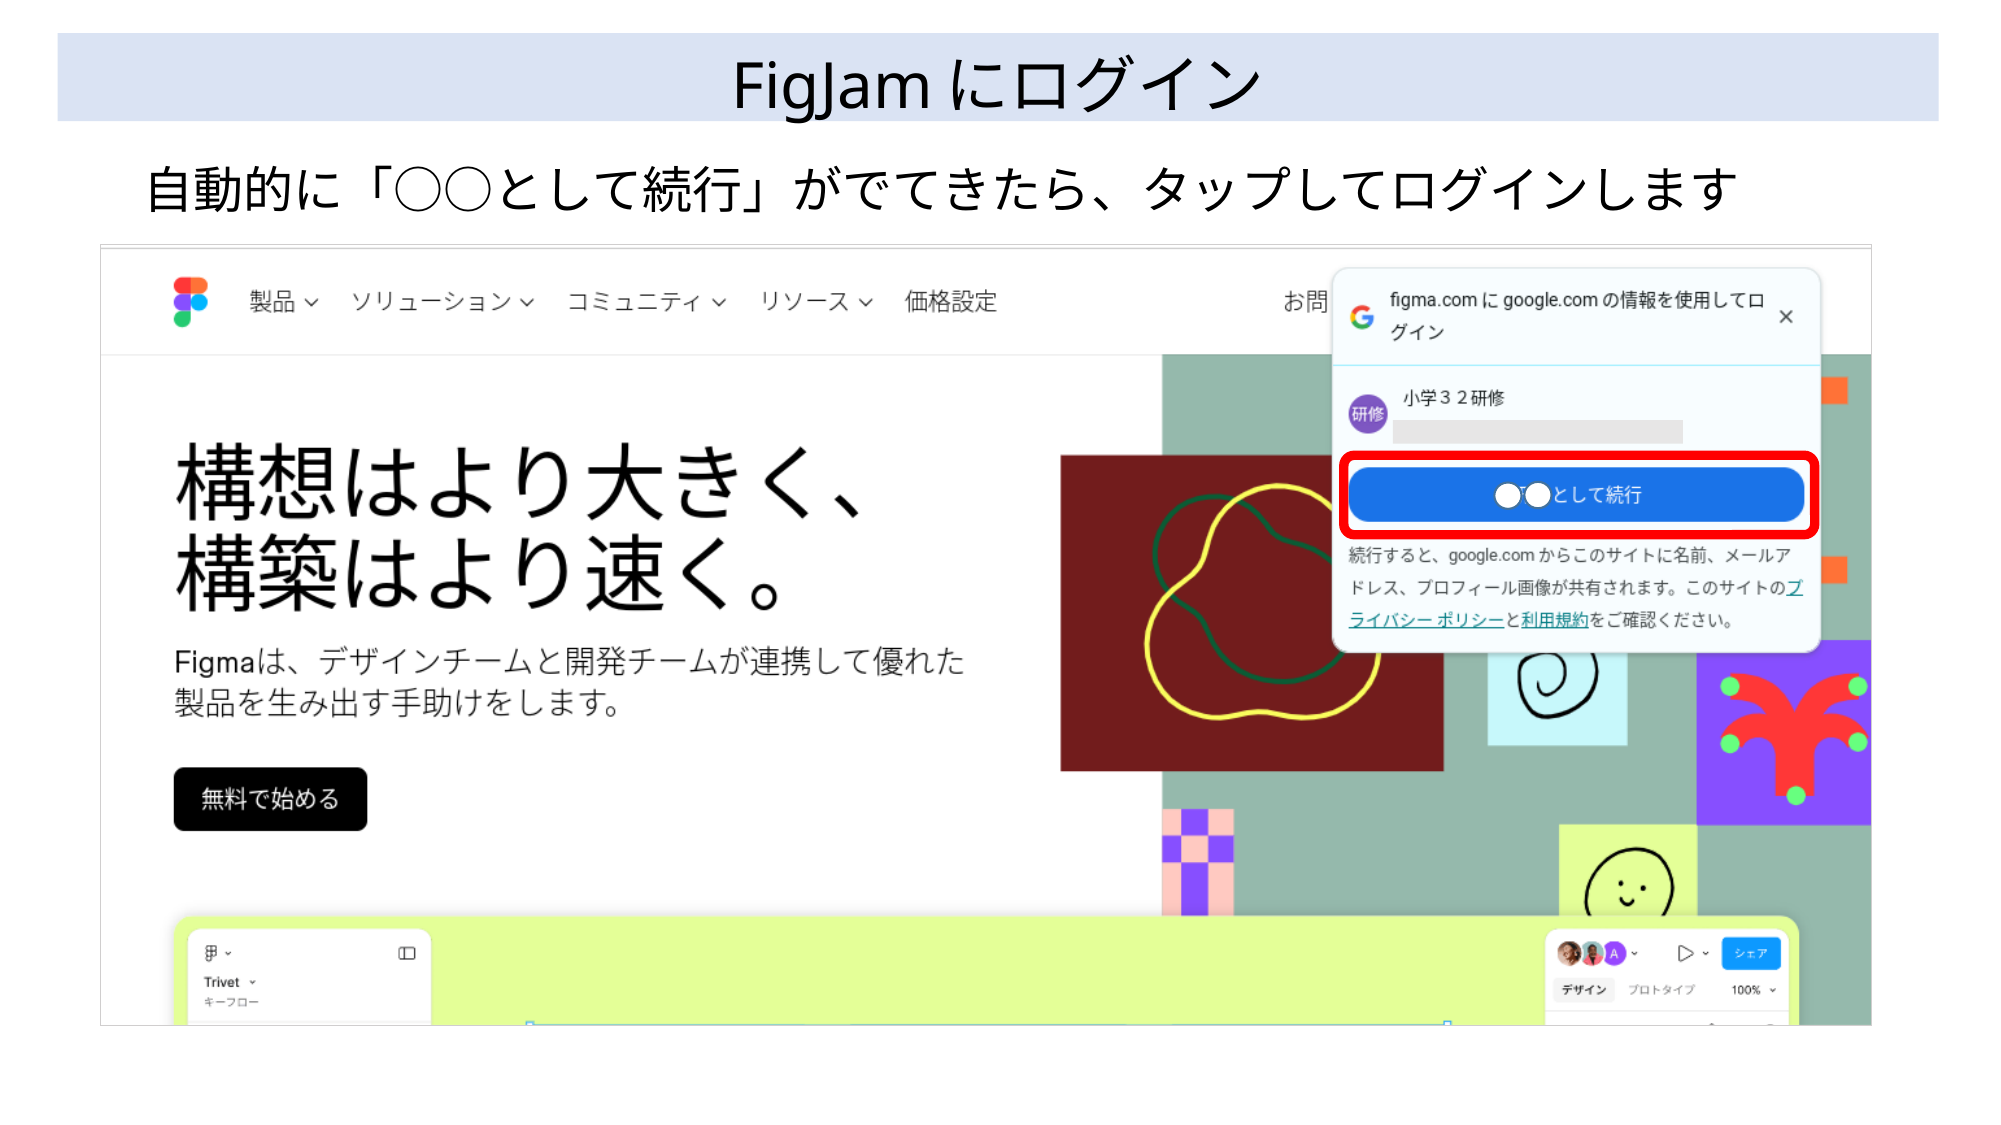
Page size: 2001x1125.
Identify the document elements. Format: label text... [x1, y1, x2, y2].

text_box FigJamにログイン [57, 33, 1939, 122]
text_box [100, 244, 1872, 1026]
text_box 自動的に「○○として続行」がでてきたら、タップしてログインします [128, 121, 1872, 244]
